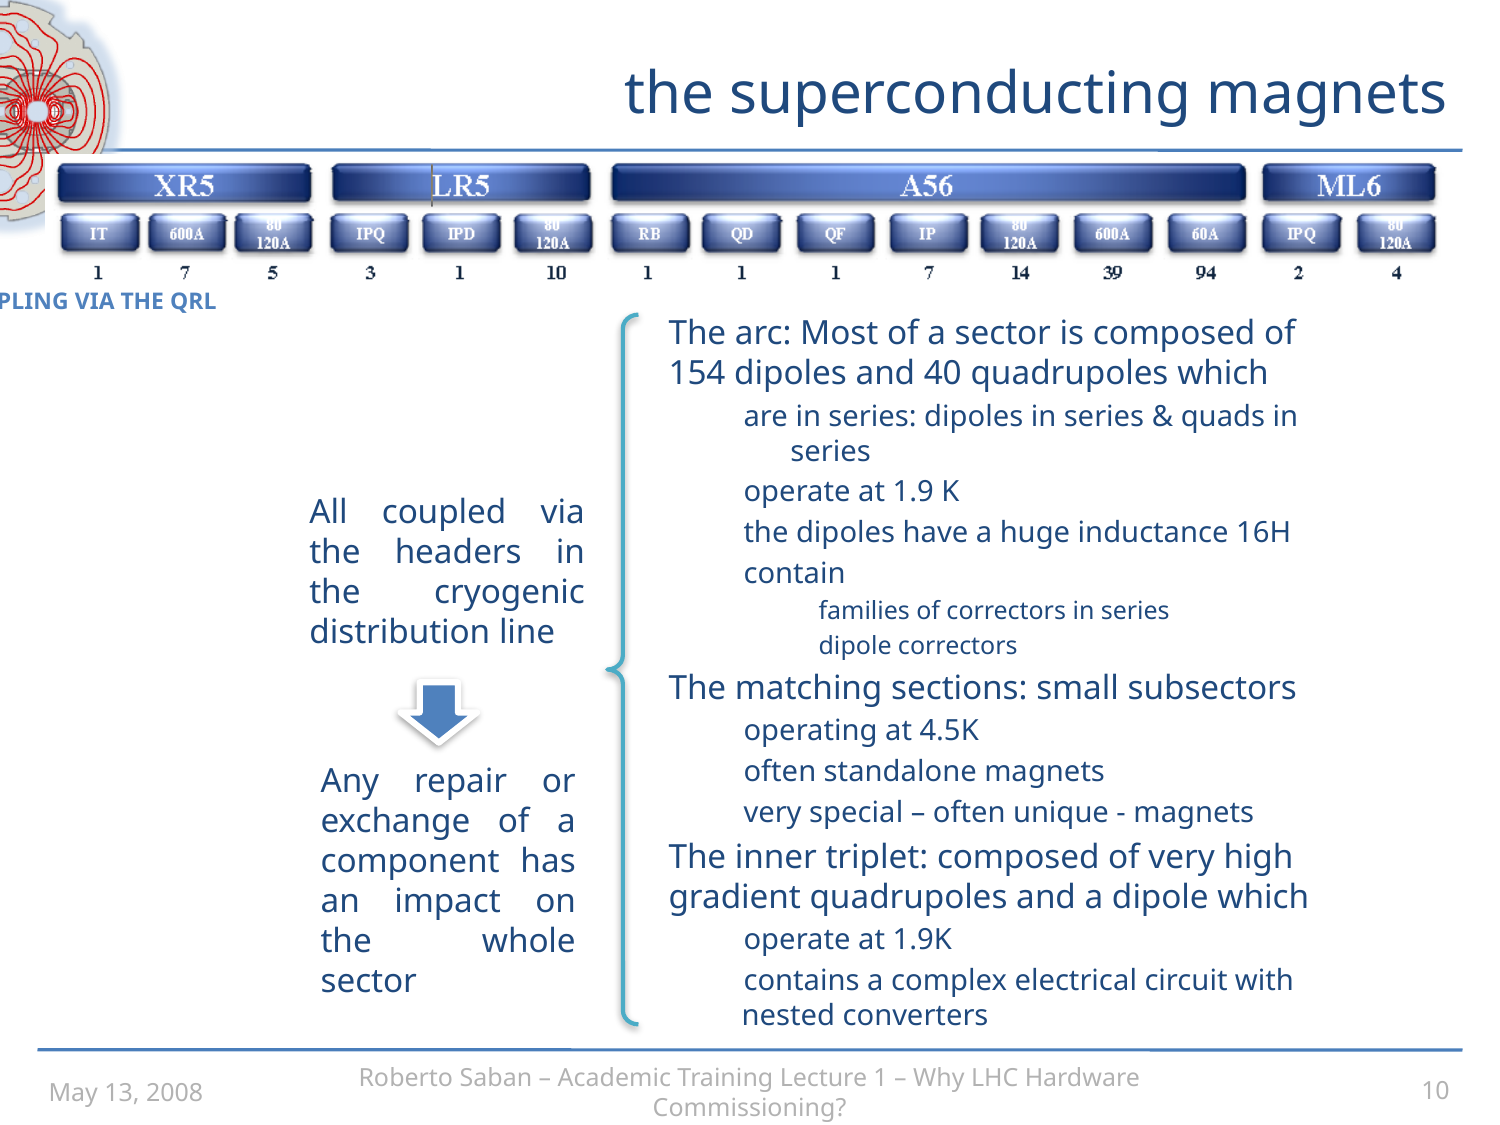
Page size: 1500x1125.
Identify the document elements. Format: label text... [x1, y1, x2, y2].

list The arc: Most of a sector is composed of 154 dipoles and 40 quadrupoles which are in series: dipoles in series & quads in series operate at 1.9 K the dipoles have a huge inductance 16H contain families of correctors in series dipole correctors The matching sections: small subsectors operating at 4.5K often standalone magnets very special – often unique - magnets The inner triplet: composed of very high gradient quadrupoles and a dipole which operate at 1.9K contains a complex electrical circuit with nested converters [653, 303, 1358, 1020]
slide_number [33, 1074, 231, 1108]
text_box The coupling via the QRL [0, 279, 232, 322]
title the superconducting magnets [111, 24, 1463, 156]
slide_number 10 [1383, 1074, 1465, 1108]
text_box [397, 679, 481, 746]
picture [0, 2, 1455, 282]
text_box [605, 312, 639, 1027]
text_box All coupled via the headers in the cryogenic distribution line [294, 482, 600, 658]
footer Roberto Saban – Academic Training Lecture 1 – Why LHC Hardware Commissioning? [274, 1074, 1225, 1108]
text_box Any repair or exchange of a component has an impact on the whole sector [305, 751, 591, 1007]
